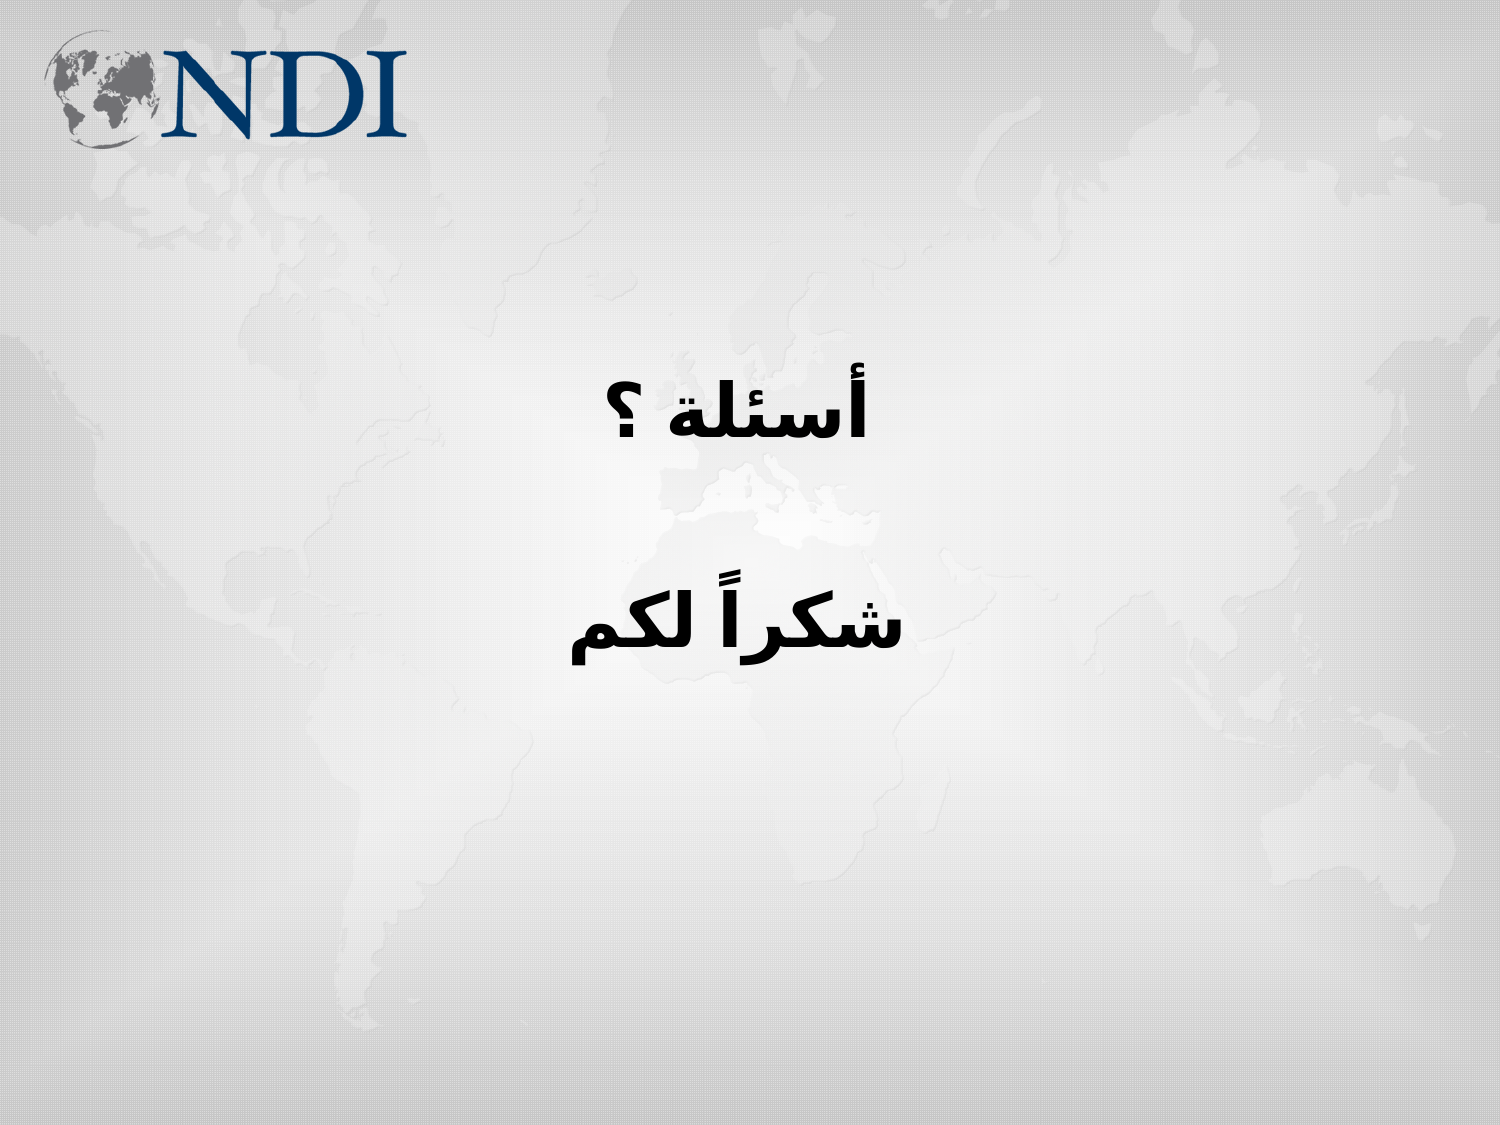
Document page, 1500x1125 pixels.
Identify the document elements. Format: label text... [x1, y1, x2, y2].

list أسئلة ؟ شكراً لكم [49, 250, 1445, 1001]
picture [0, 0, 1500, 1125]
